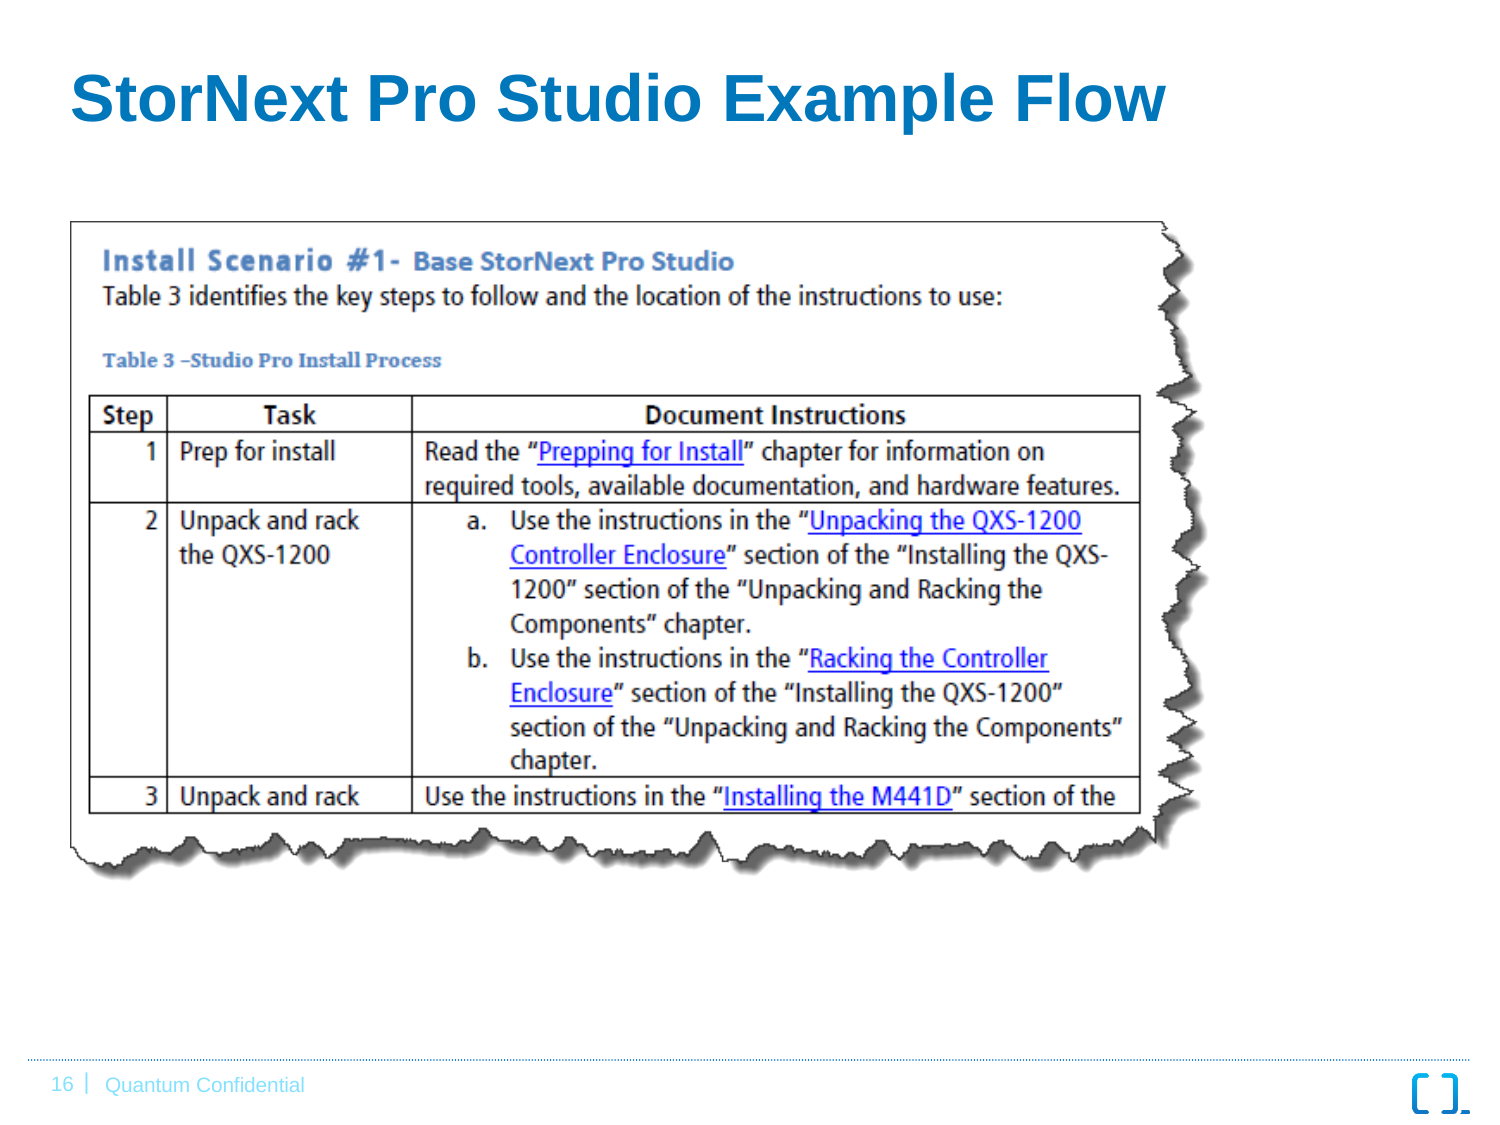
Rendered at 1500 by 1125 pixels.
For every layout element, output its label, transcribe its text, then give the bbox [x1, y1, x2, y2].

picture [70, 220, 1236, 904]
title StorNext Pro Studio Example Flow [55, 42, 1416, 148]
picture [1412, 1073, 1470, 1114]
